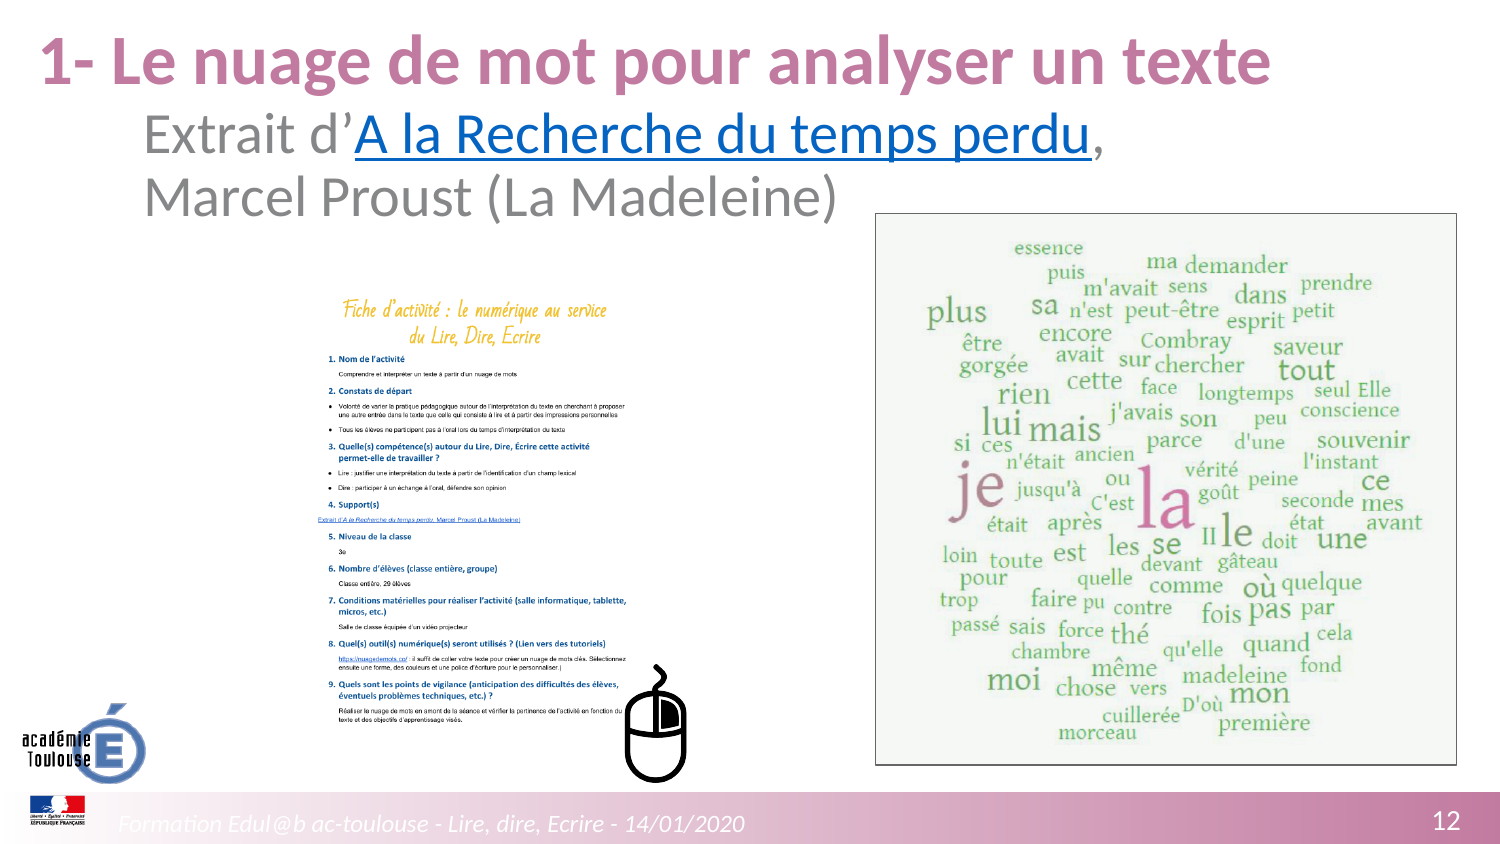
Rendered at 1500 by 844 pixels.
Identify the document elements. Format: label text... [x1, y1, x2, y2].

picture [12, 697, 151, 833]
list Extrait d’A la Recherche du temps perdu, Marcel Proust (La Madeleine) [128, 88, 1248, 312]
title 1- Le nuage de mot pour analyser un texte [22, 12, 1317, 111]
picture [301, 283, 715, 784]
picture [876, 214, 1457, 765]
